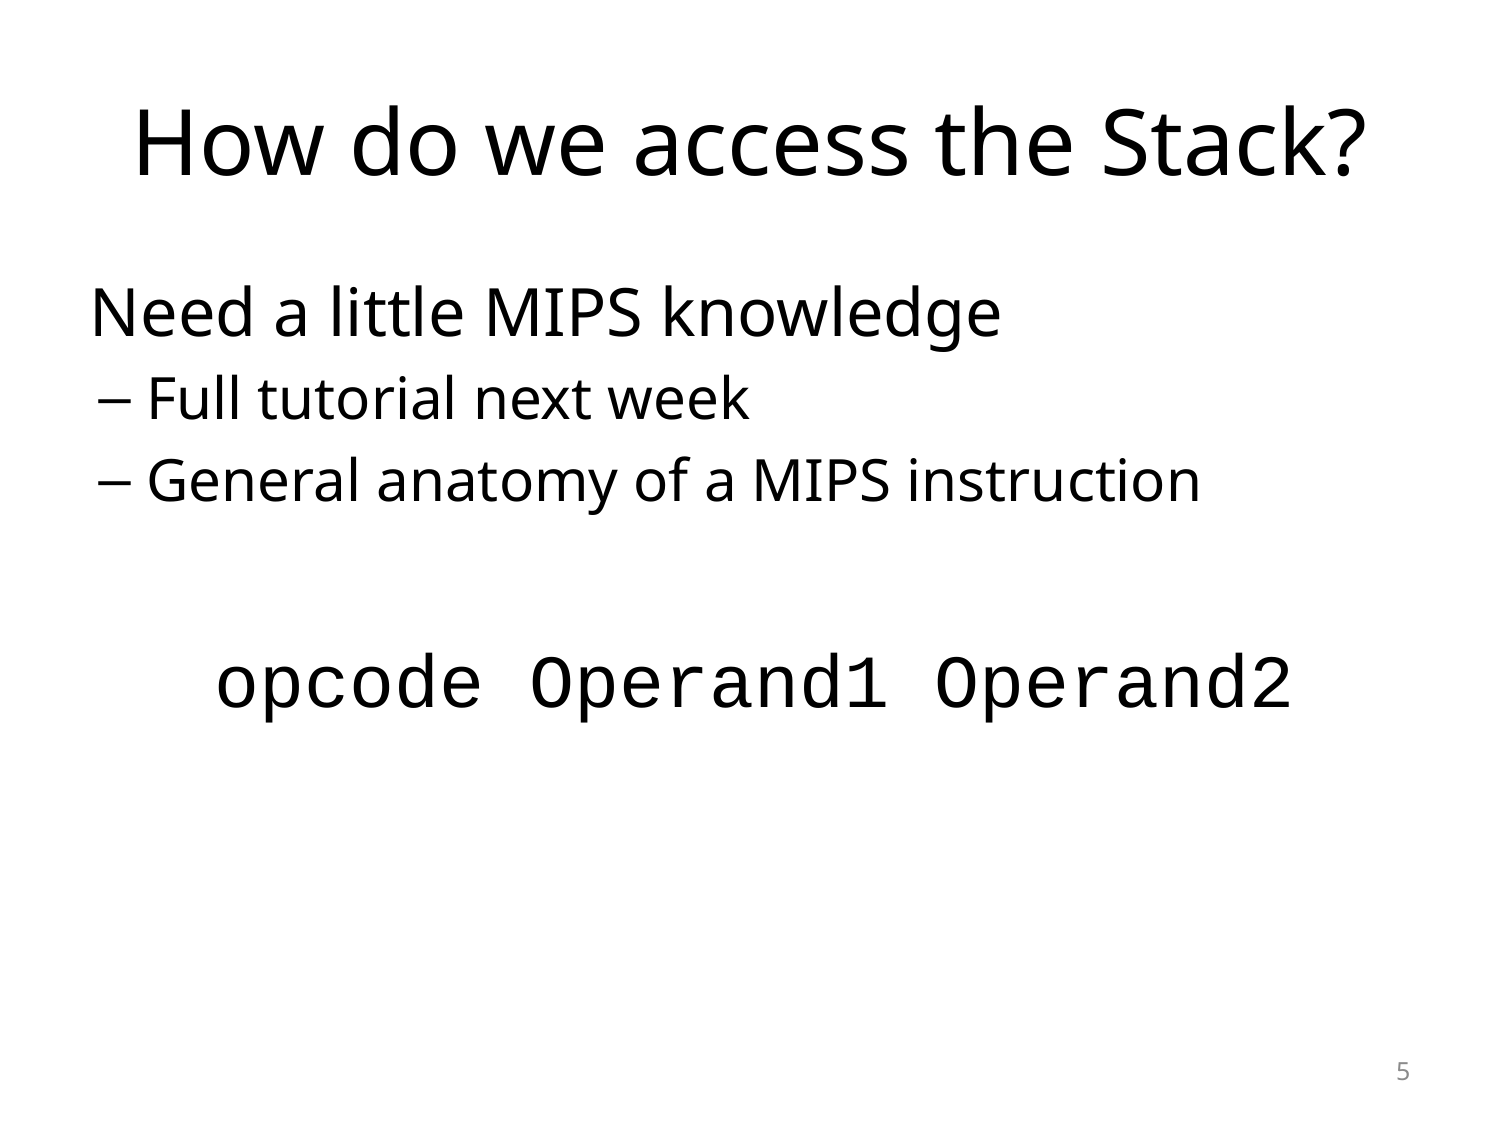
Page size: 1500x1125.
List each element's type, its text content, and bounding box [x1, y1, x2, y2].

list Need a little MIPS knowledge Full tutorial next week General anatomy of a MIPS instruction [75, 262, 1388, 1005]
slide_number 5 [1074, 1042, 1425, 1103]
title How do we access the Stack? [75, 45, 1425, 233]
text_box opcode Operand1 Operand2 [200, 624, 1338, 730]
